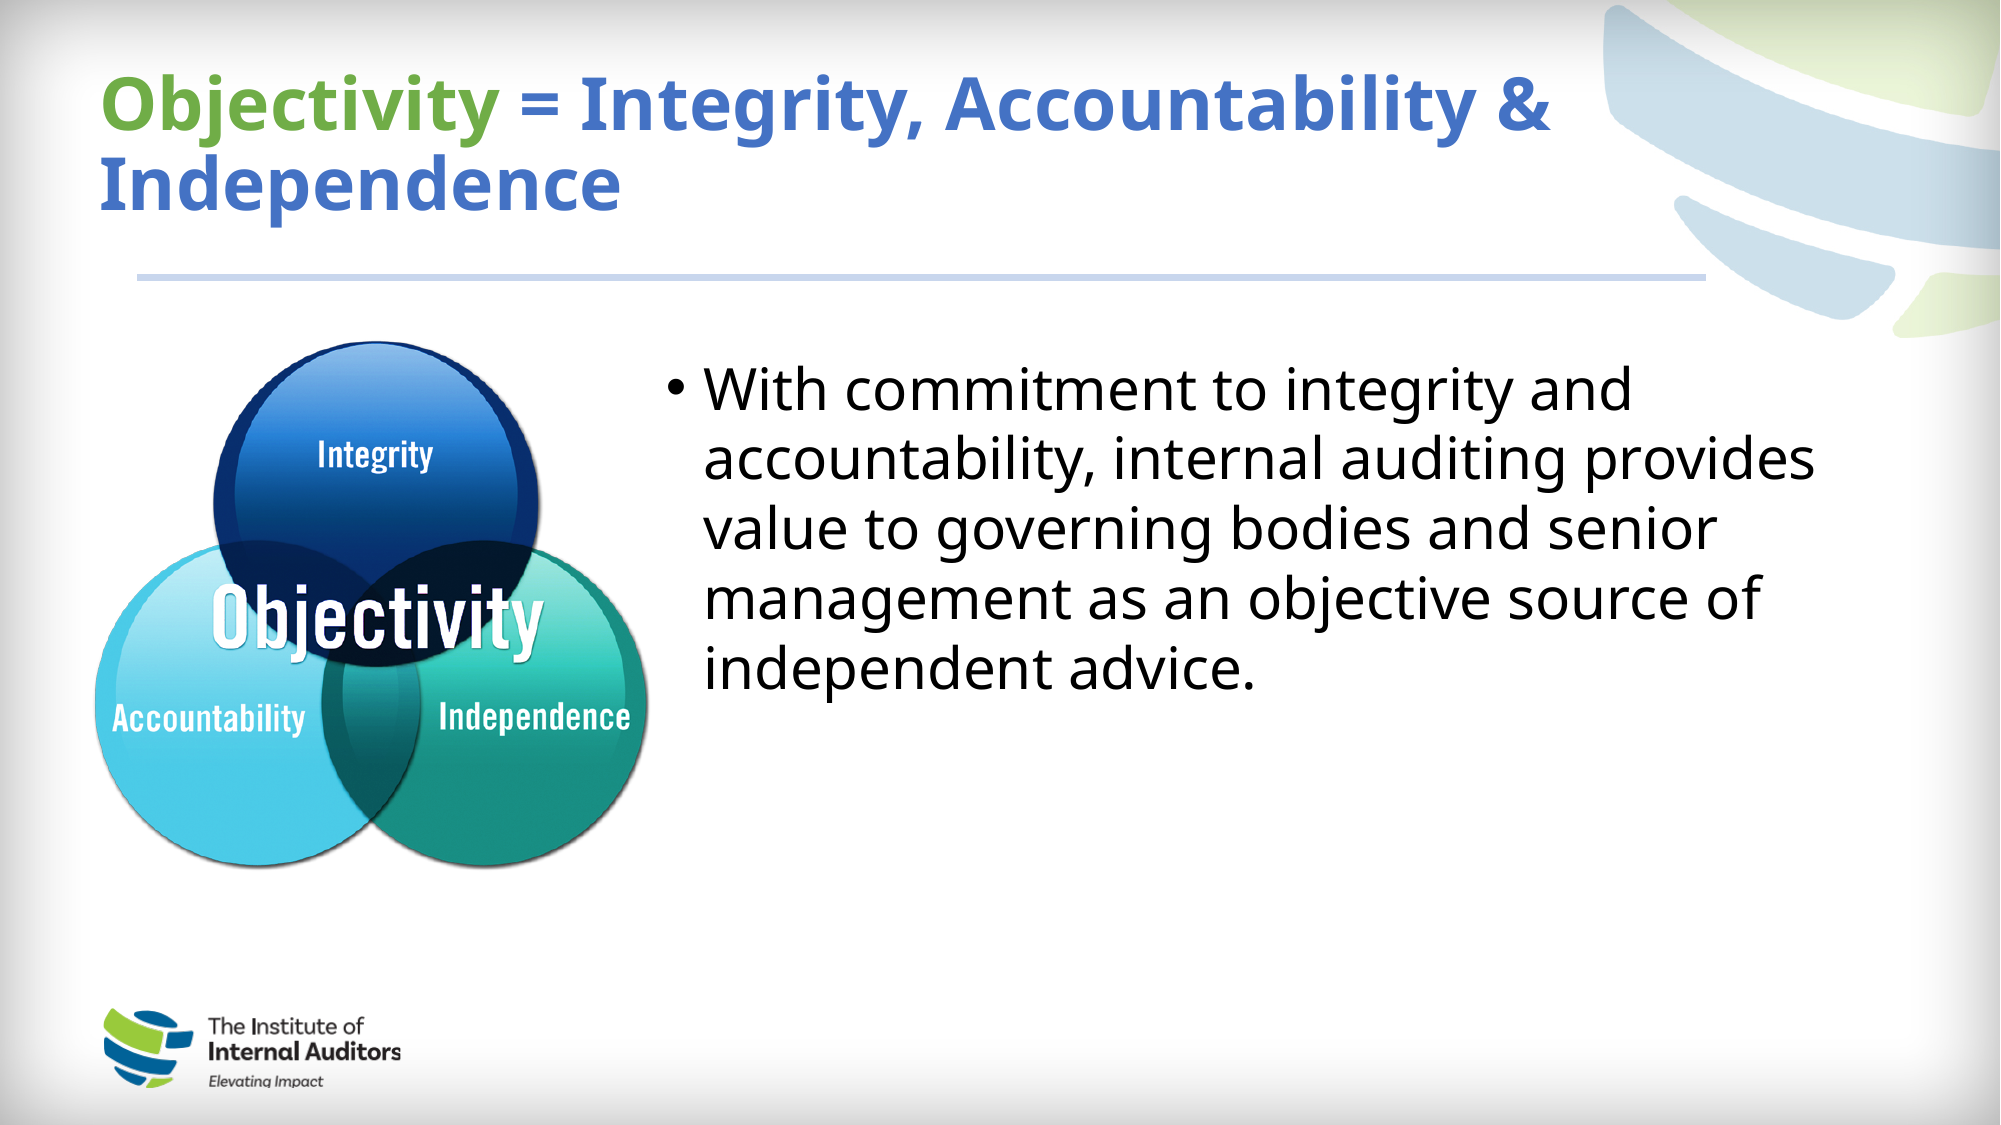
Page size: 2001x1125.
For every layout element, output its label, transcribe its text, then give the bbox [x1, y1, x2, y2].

title Objectivity = Integrity, Accountability & Independence [84, 59, 1792, 234]
text_box With commitment to integrity and accountability, internal auditing provides value to governing bodies and senior management as an objective source of independent advice. [650, 344, 1872, 1066]
picture [0, 0, 2000, 1125]
